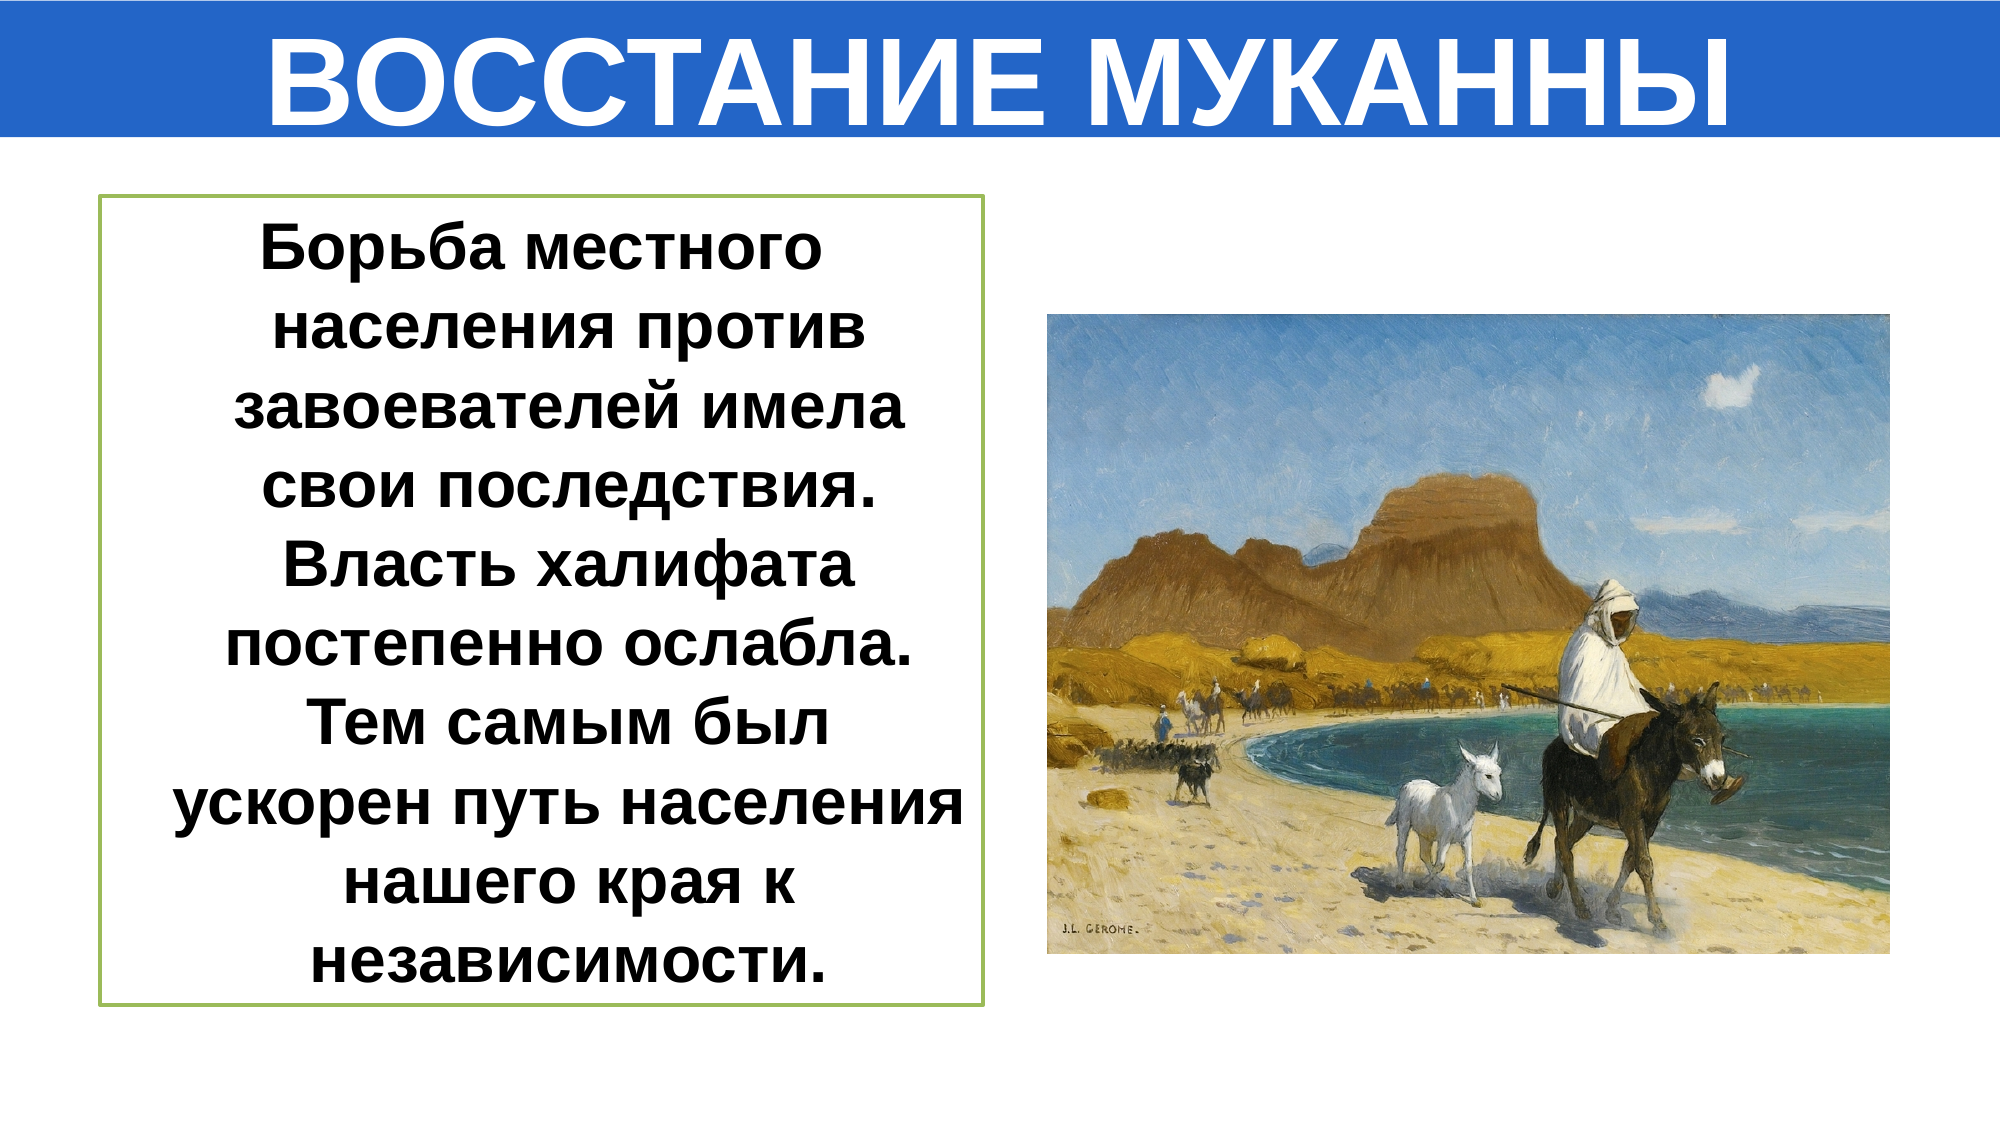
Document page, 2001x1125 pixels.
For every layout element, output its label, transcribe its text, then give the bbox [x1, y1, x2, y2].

text_box ВОССТАНИЕ МУКАННЫ [0, 0, 2000, 138]
picture [1046, 314, 1891, 955]
list Борьба местного населения против завоевателей имела свои последствия. Власть халифата постепенно ослабла. Тем самым был ускорен путь населения нашего края к независимости. [98, 194, 985, 1007]
